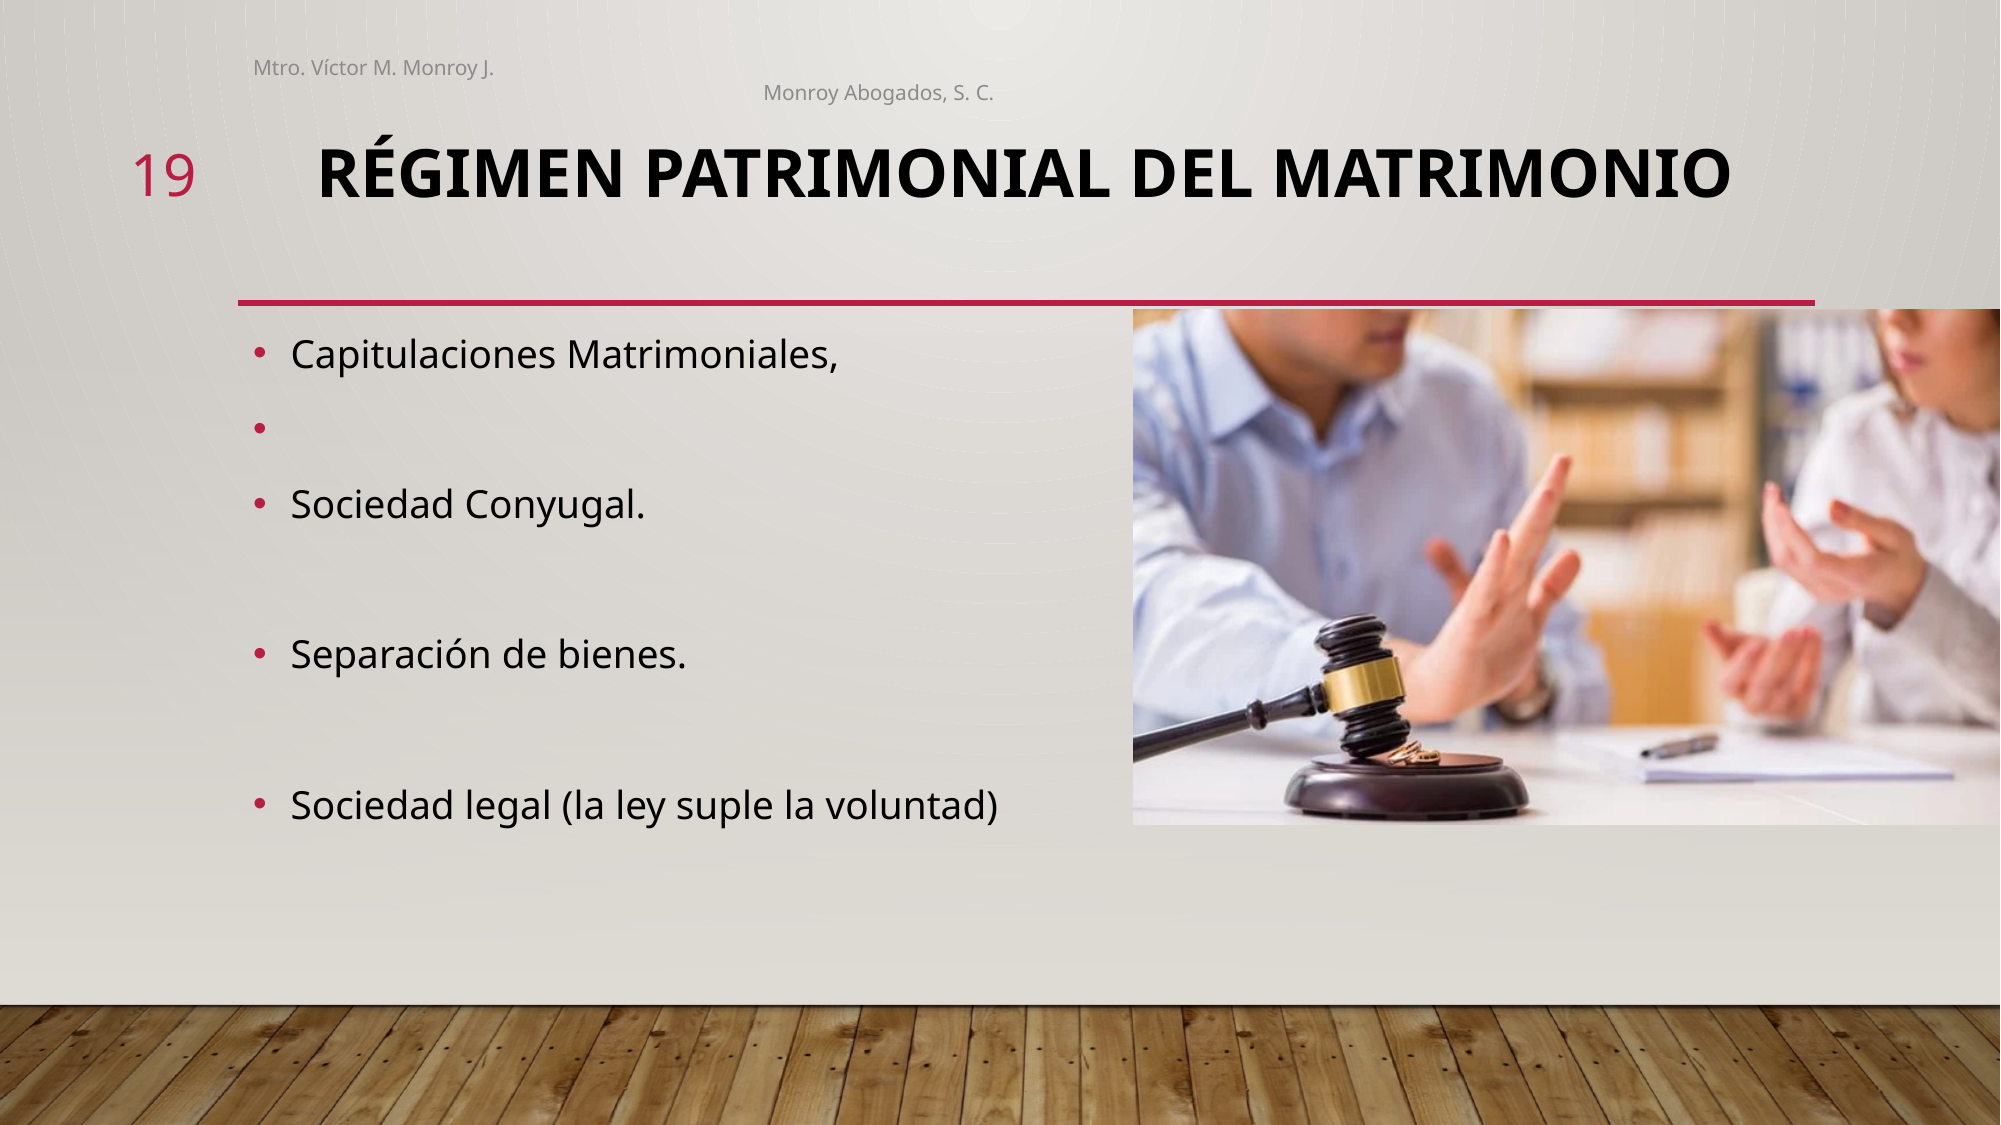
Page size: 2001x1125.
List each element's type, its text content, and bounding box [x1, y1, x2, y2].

title Régimen Patrimonial del Matrimonio [238, 131, 1814, 246]
slide_number 19 [78, 131, 212, 214]
footer Mtro. Víctor M. Monroy J. Monroy Abogados, S. C. [238, 54, 1814, 105]
picture [1132, 309, 2000, 825]
picture [0, 1005, 2000, 1125]
list Capitulaciones Matrimoniales, Sociedad Conyugal. Separación de bienes. Sociedad legal (la ley suple la voluntad) [238, 246, 1814, 840]
